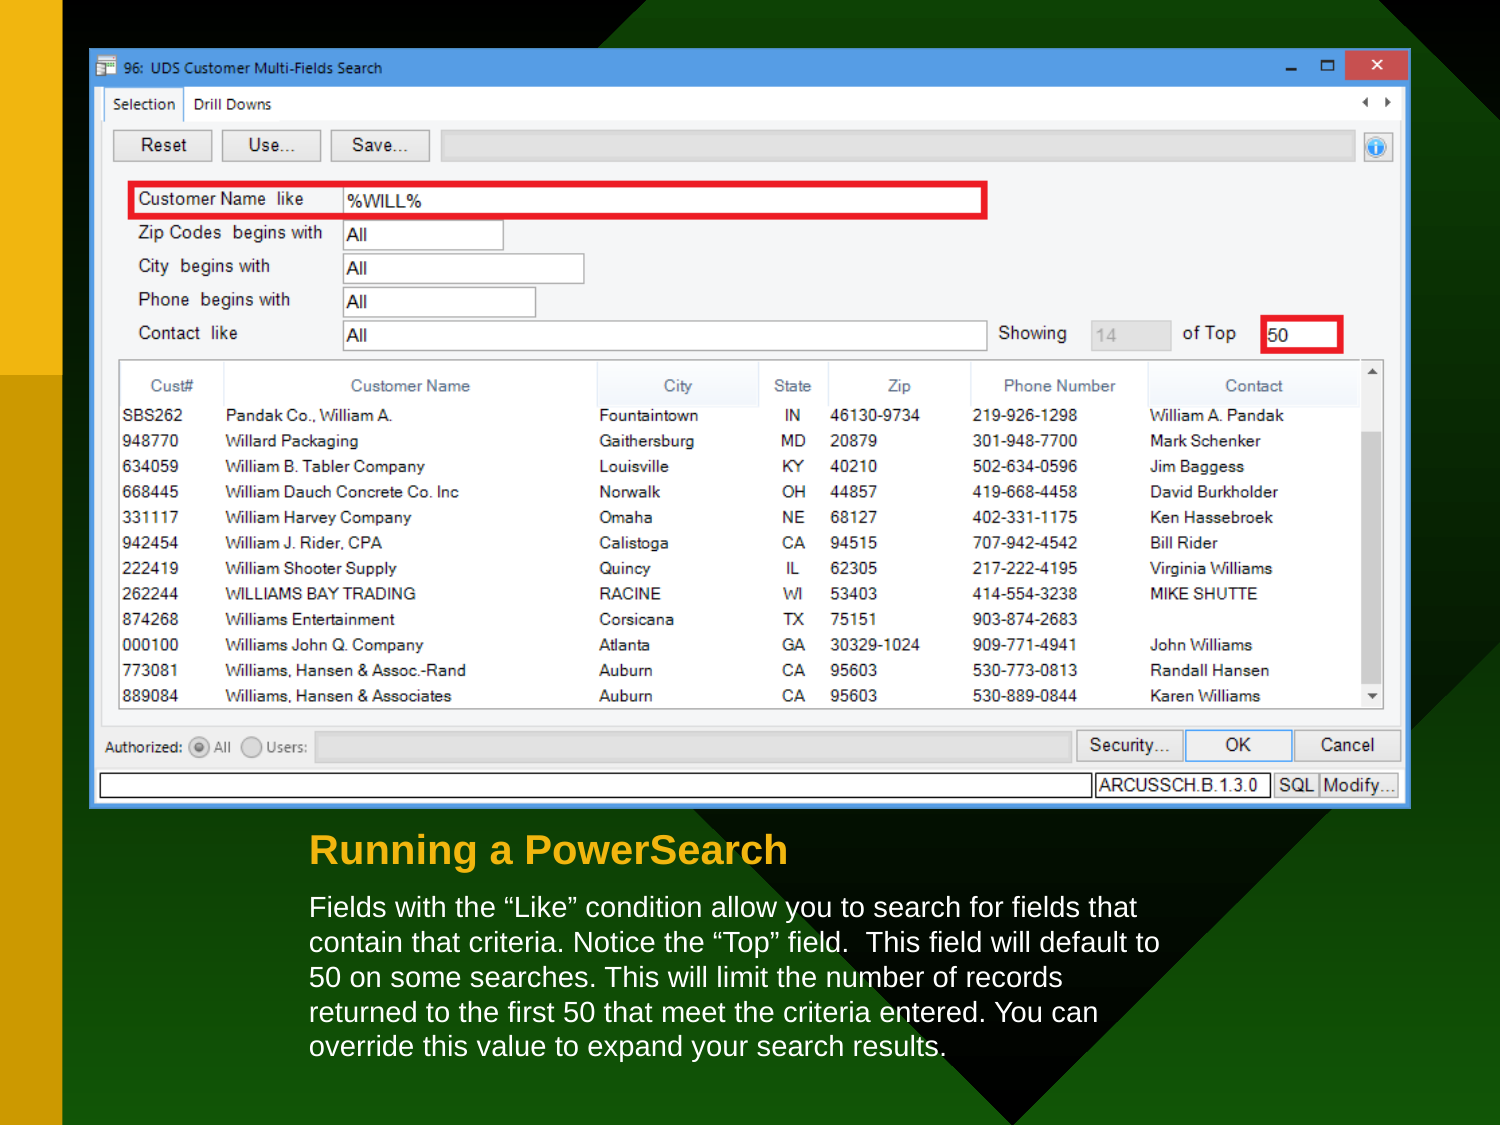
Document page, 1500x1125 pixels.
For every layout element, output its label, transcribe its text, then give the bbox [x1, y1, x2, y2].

list Fields with the “Like” condition allow you to search for fields that contain that criteria. Notice the “Top” field. This field will default to 50 on some searches. This will limit the number of records returned to the first 50 that meet the criteria entered. You can override this value to expand your search results. [294, 880, 1194, 1074]
title Running a PowerSearch [294, 816, 1194, 880]
picture [89, 47, 1411, 810]
